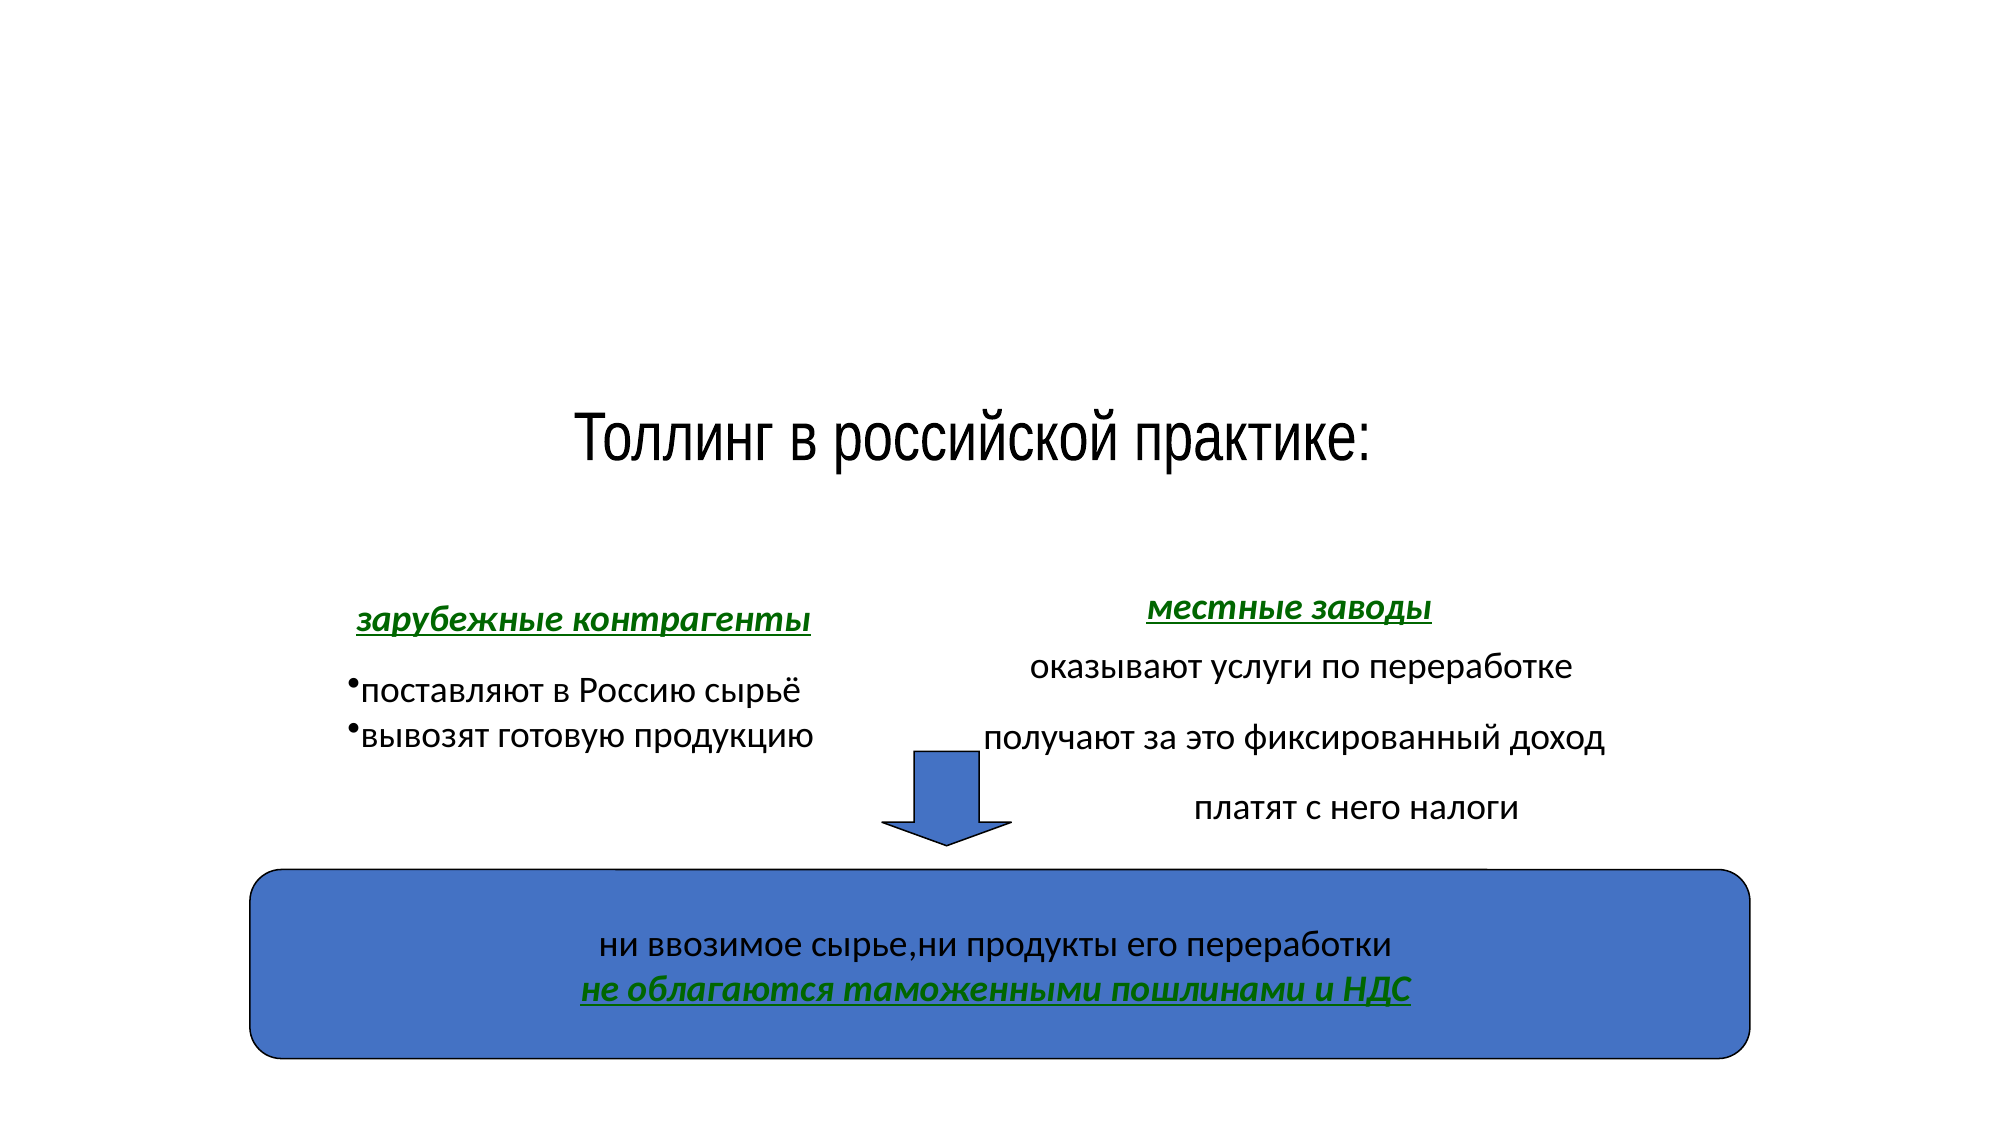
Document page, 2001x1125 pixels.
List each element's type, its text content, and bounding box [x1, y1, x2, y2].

text_box оказывают услуги по переработке [1015, 633, 1597, 694]
text_box зарубежные контрагенты [341, 586, 835, 647]
text_box местные заводы [1131, 574, 1456, 633]
text_box [881, 751, 1012, 846]
text_box ни ввозимое сырье,ни продукты его переработки не облагаются таможенными пошлинами и НДС [249, 869, 1750, 1059]
text_box поставляют в Россию сырьё вывозят готовую продукцию [332, 657, 838, 762]
text_box платят с него налоги [1179, 775, 1544, 835]
text_box получают за это фиксированный доход [968, 704, 1629, 764]
